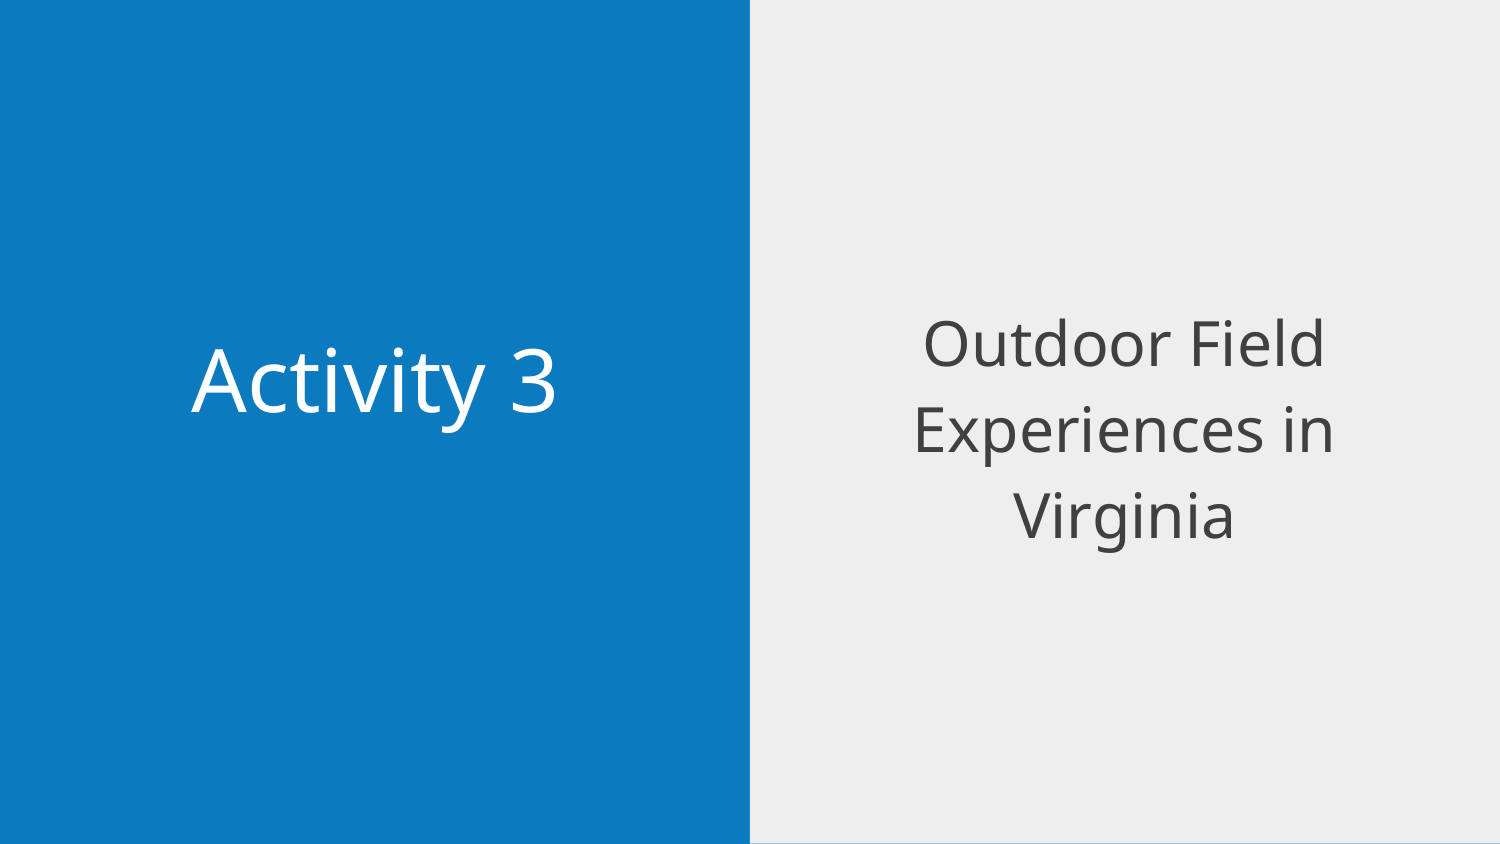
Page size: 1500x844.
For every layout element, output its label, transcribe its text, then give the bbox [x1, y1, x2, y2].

title Activity 3 [43, 202, 708, 446]
list Outdoor Field Experiences in Virginia [810, 118, 1440, 725]
